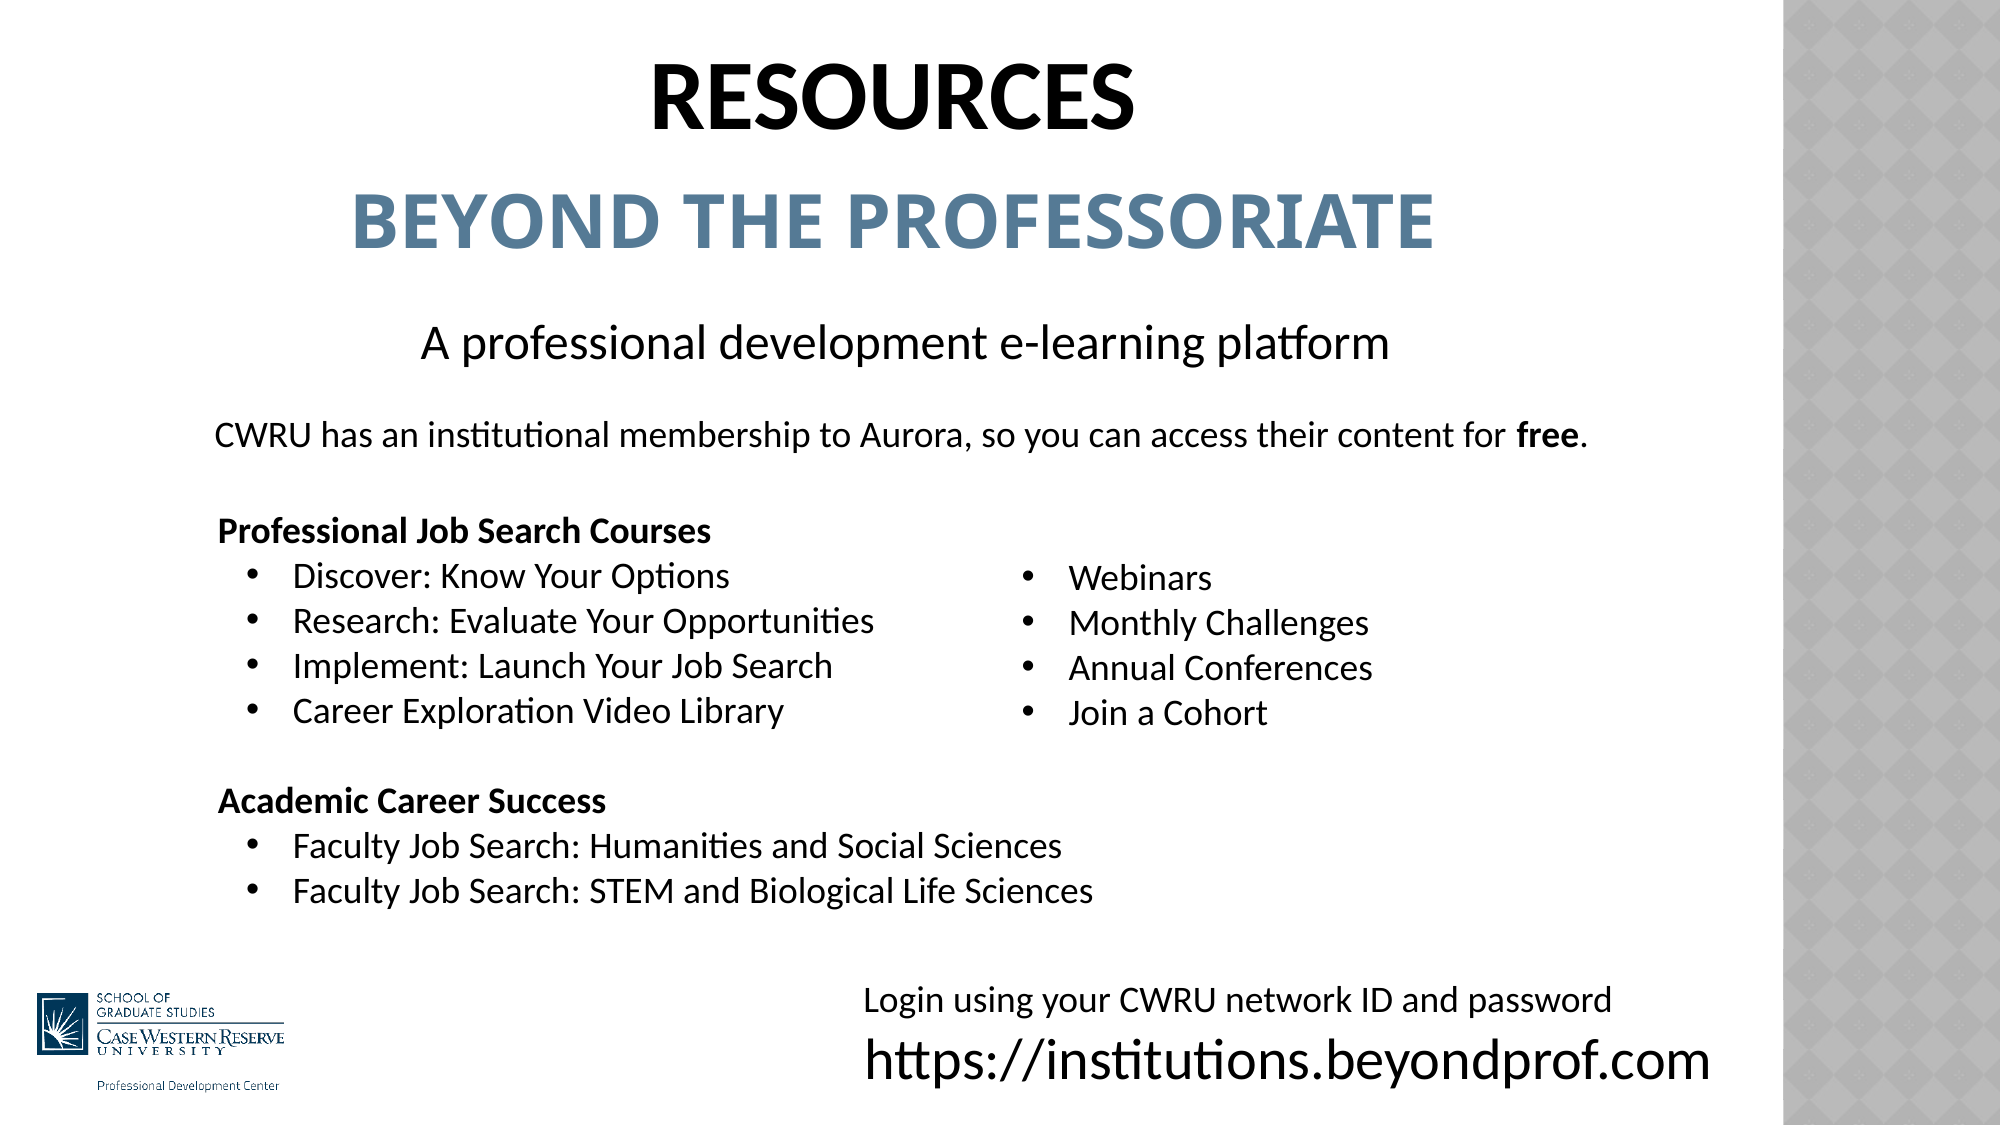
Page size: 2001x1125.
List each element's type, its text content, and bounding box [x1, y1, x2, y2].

text_box A professional development e-learning platform CWRU has an institutional membership to Aurora, so you can access their content for free. [155, 302, 1656, 463]
picture [36, 992, 285, 1094]
text_box Professional Job Search Courses Discover: Know Your Options Research: Evaluate Your Opportunities Implement: Launch Your Job Search Career Exploration Video Library Academic Career Success Faculty Job Search: Humanities and Social Sciences Faculty Job Search: STEM and Biological Life Sciences [156, 498, 1149, 919]
text_box Login using your CWRU network ID and password [797, 967, 1697, 1028]
text_box Webinars Monthly Challenges Annual Conferences Join a Cohort [1006, 545, 1488, 741]
text_box https://institutions.beyondprof.com [849, 1013, 1764, 1099]
title RESOURCES [0, 50, 1788, 150]
text_box BEYOND THE PROFESSORIATE [0, 175, 1788, 264]
